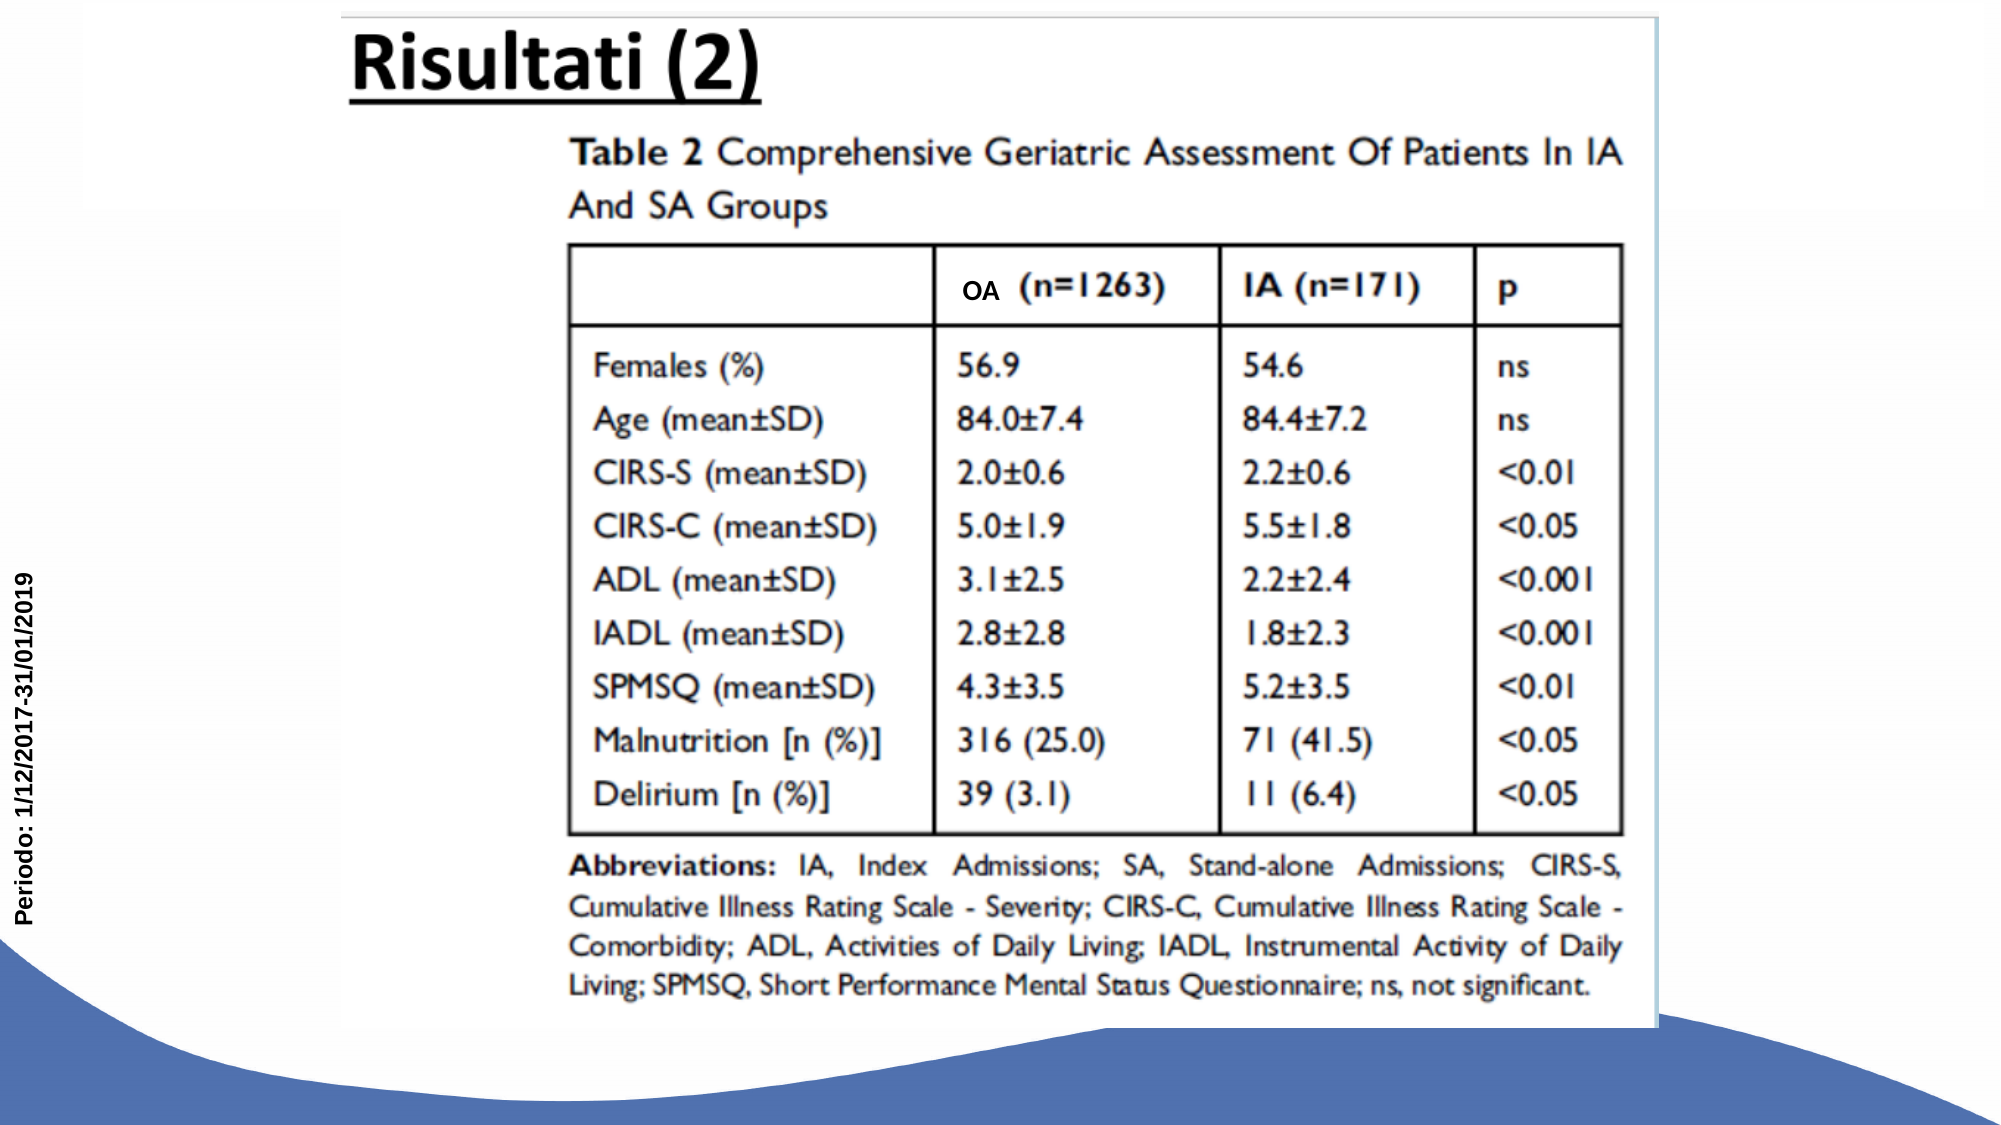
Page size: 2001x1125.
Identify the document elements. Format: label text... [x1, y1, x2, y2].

text_box Periodo: 1/12/2017-31/01/2019 [0, 183, 45, 942]
picture [341, 11, 1659, 1028]
